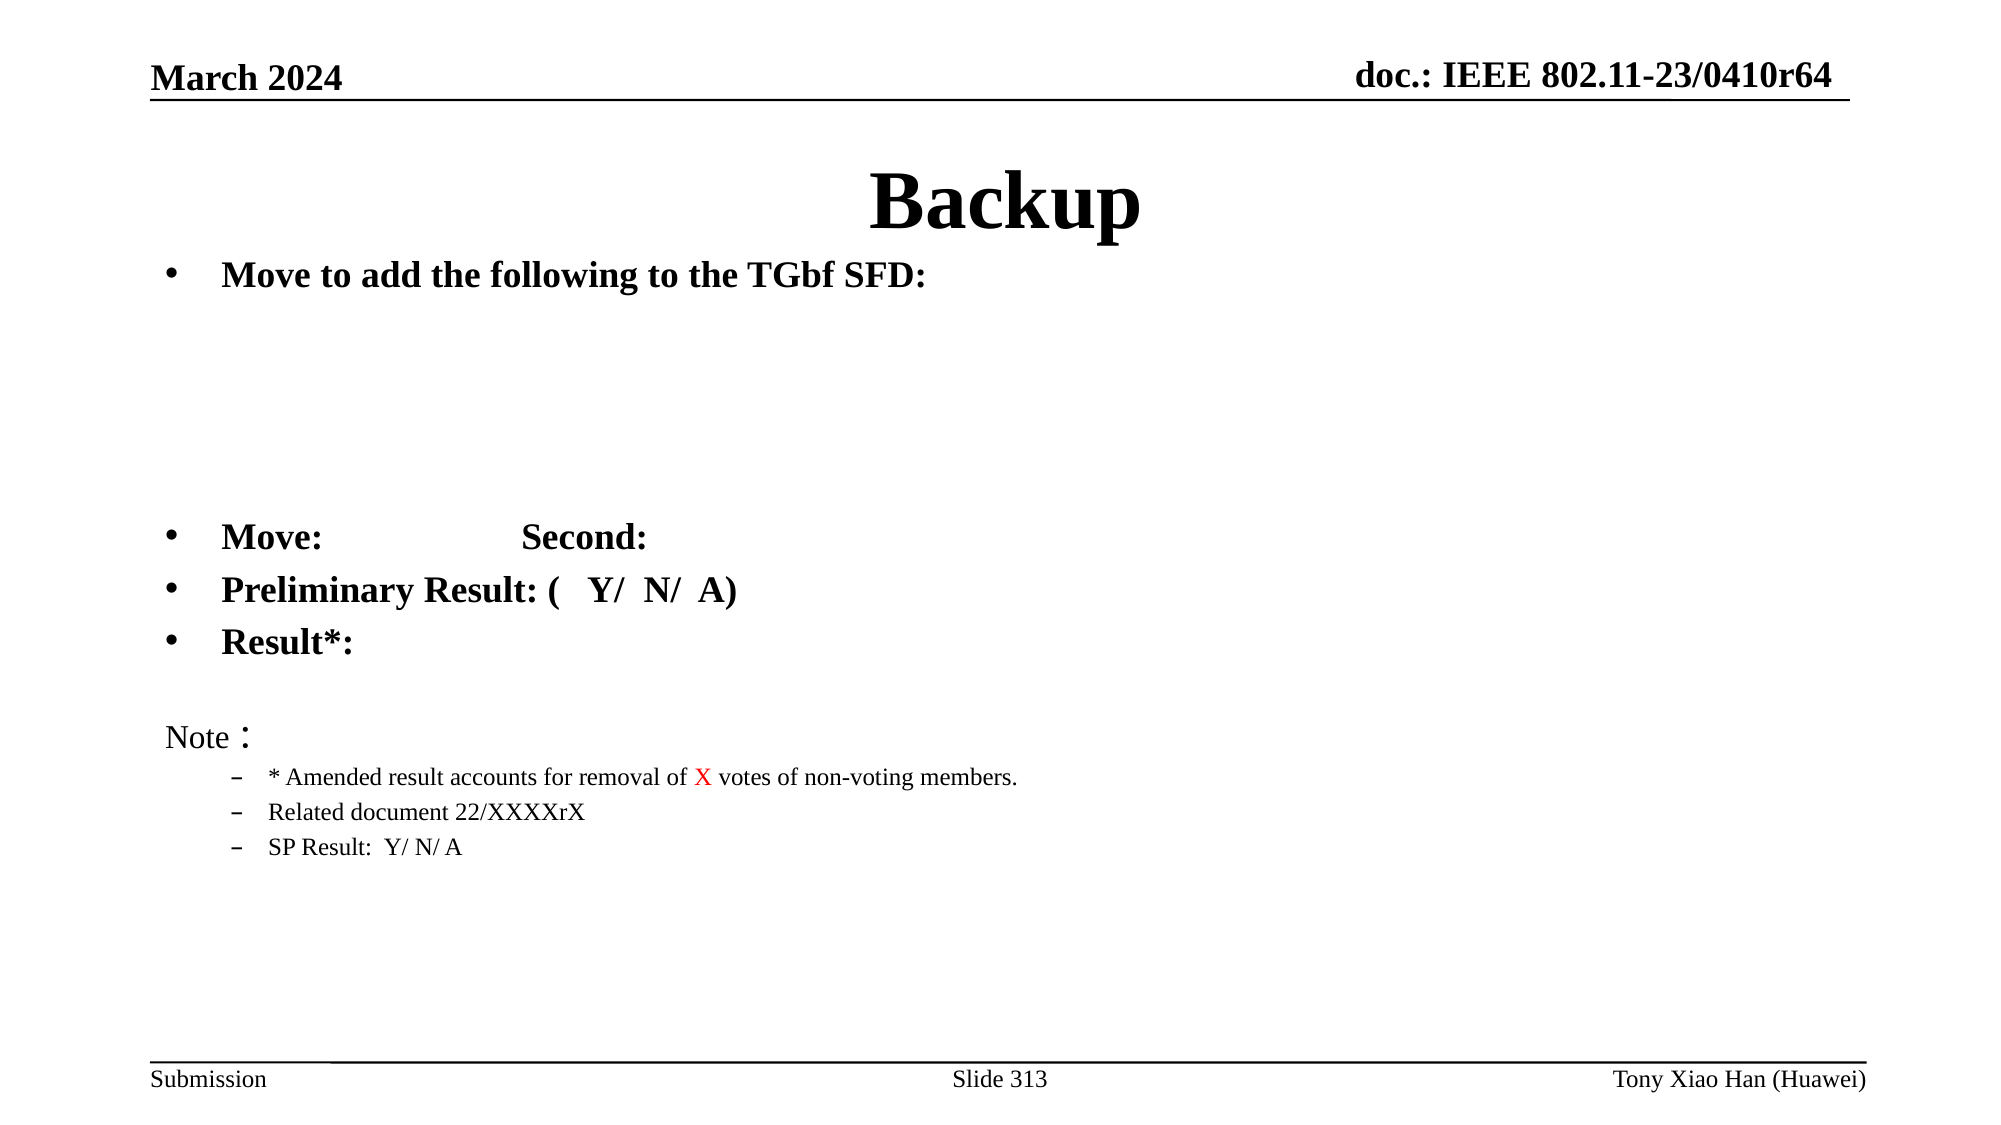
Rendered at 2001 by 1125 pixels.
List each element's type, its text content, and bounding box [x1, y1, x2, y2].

text_box Backup [368, 137, 1644, 212]
text_box Move to add the following to the TGbf SFD: Move: Second: Preliminary Result: ( Y/ N/ A) Result*: Note： * Amended result accounts for removal of X votes of non-voting members. Related document 22/XXXXrX SP Result: Y/ N/ A [149, 212, 1875, 900]
